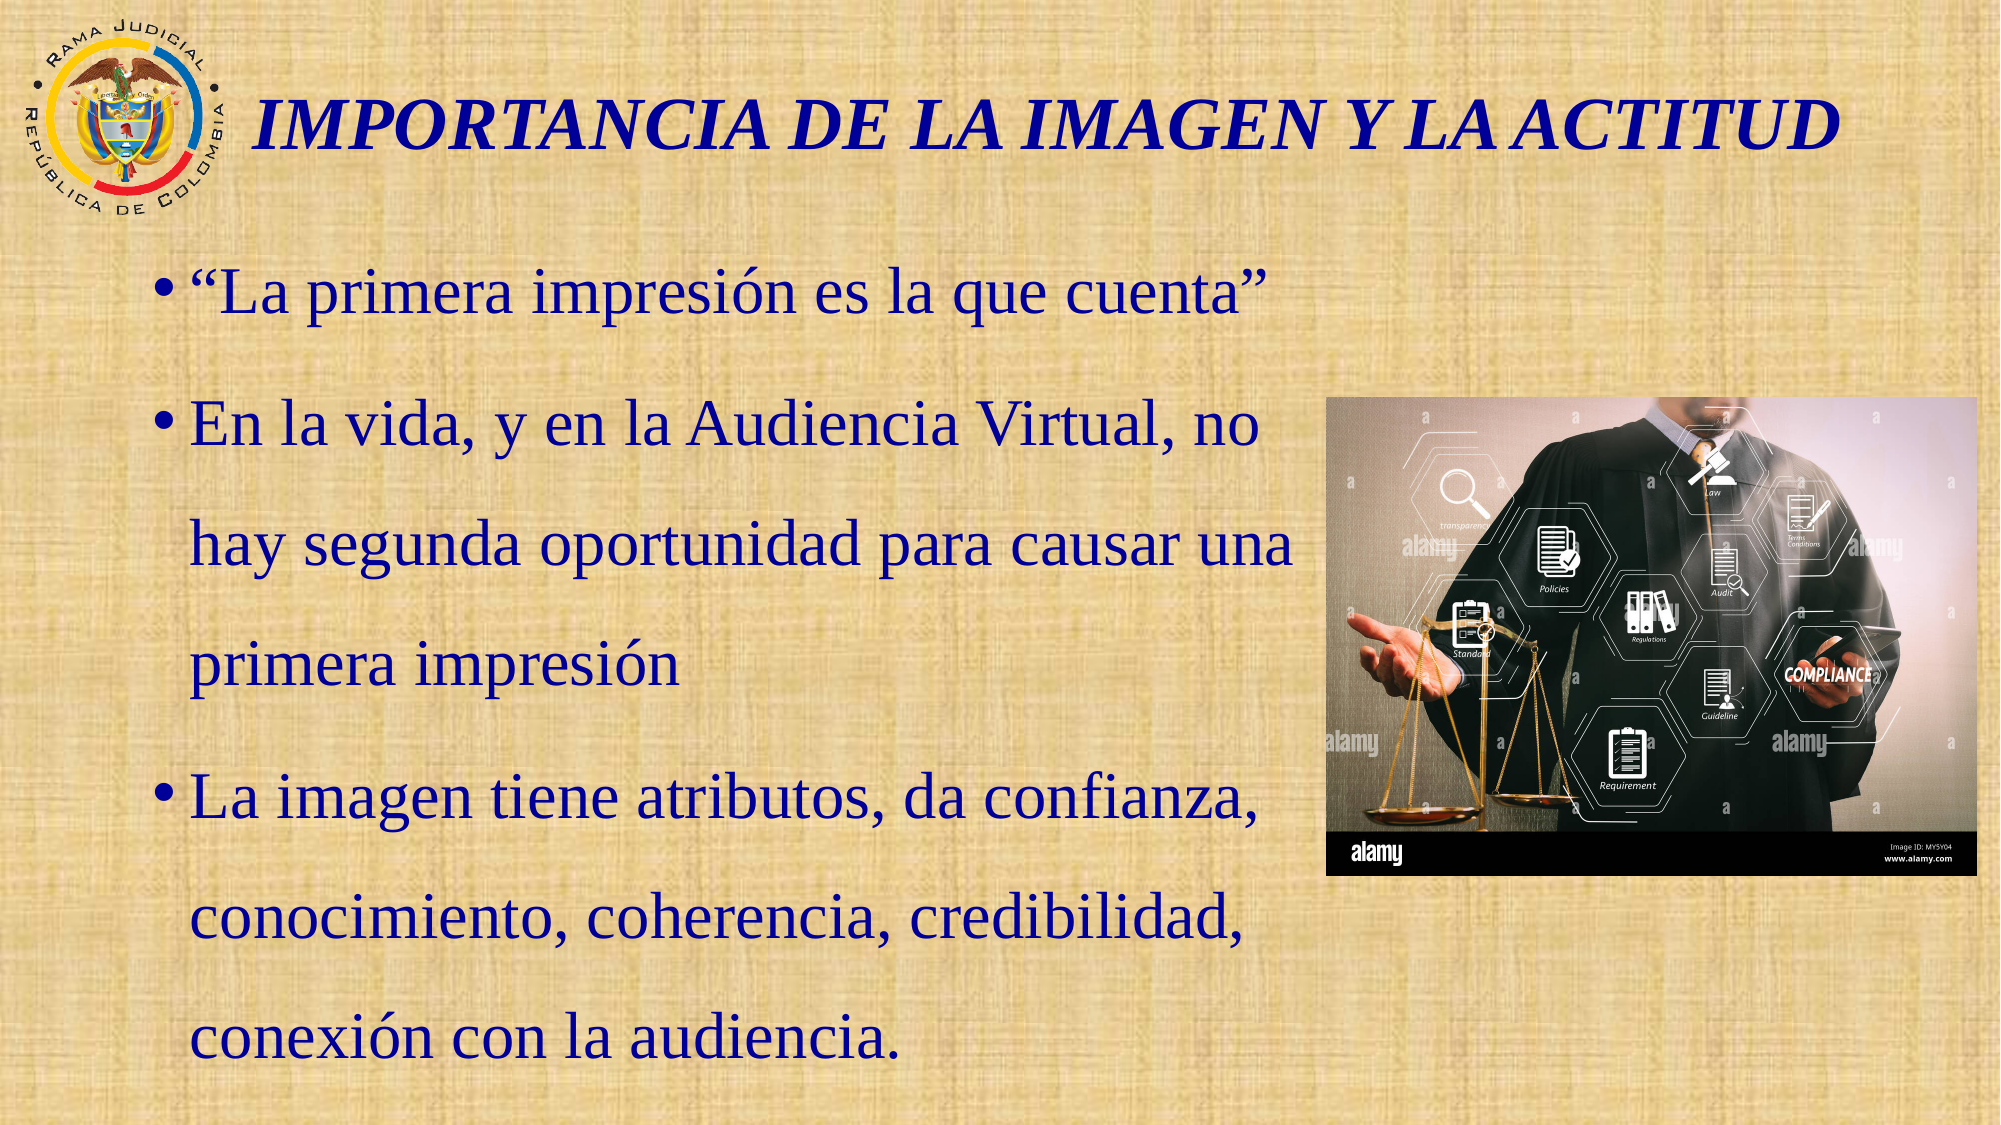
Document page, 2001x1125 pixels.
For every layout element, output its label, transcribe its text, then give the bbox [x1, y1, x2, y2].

title IMPORTANCIA DE LA IMAGEN Y LA ACTITUD [224, 66, 1910, 186]
list “La primera impresión es la que cuenta” En la vida, y en la Audiencia Virtual, no hay segunda oportunidad para causar una primera impresión La imagen tiene atributos, da confianza, conocimiento, coherencia, credibilidad, conexión con la audiencia. [137, 199, 1366, 1059]
picture [0, 0, 2001, 1125]
